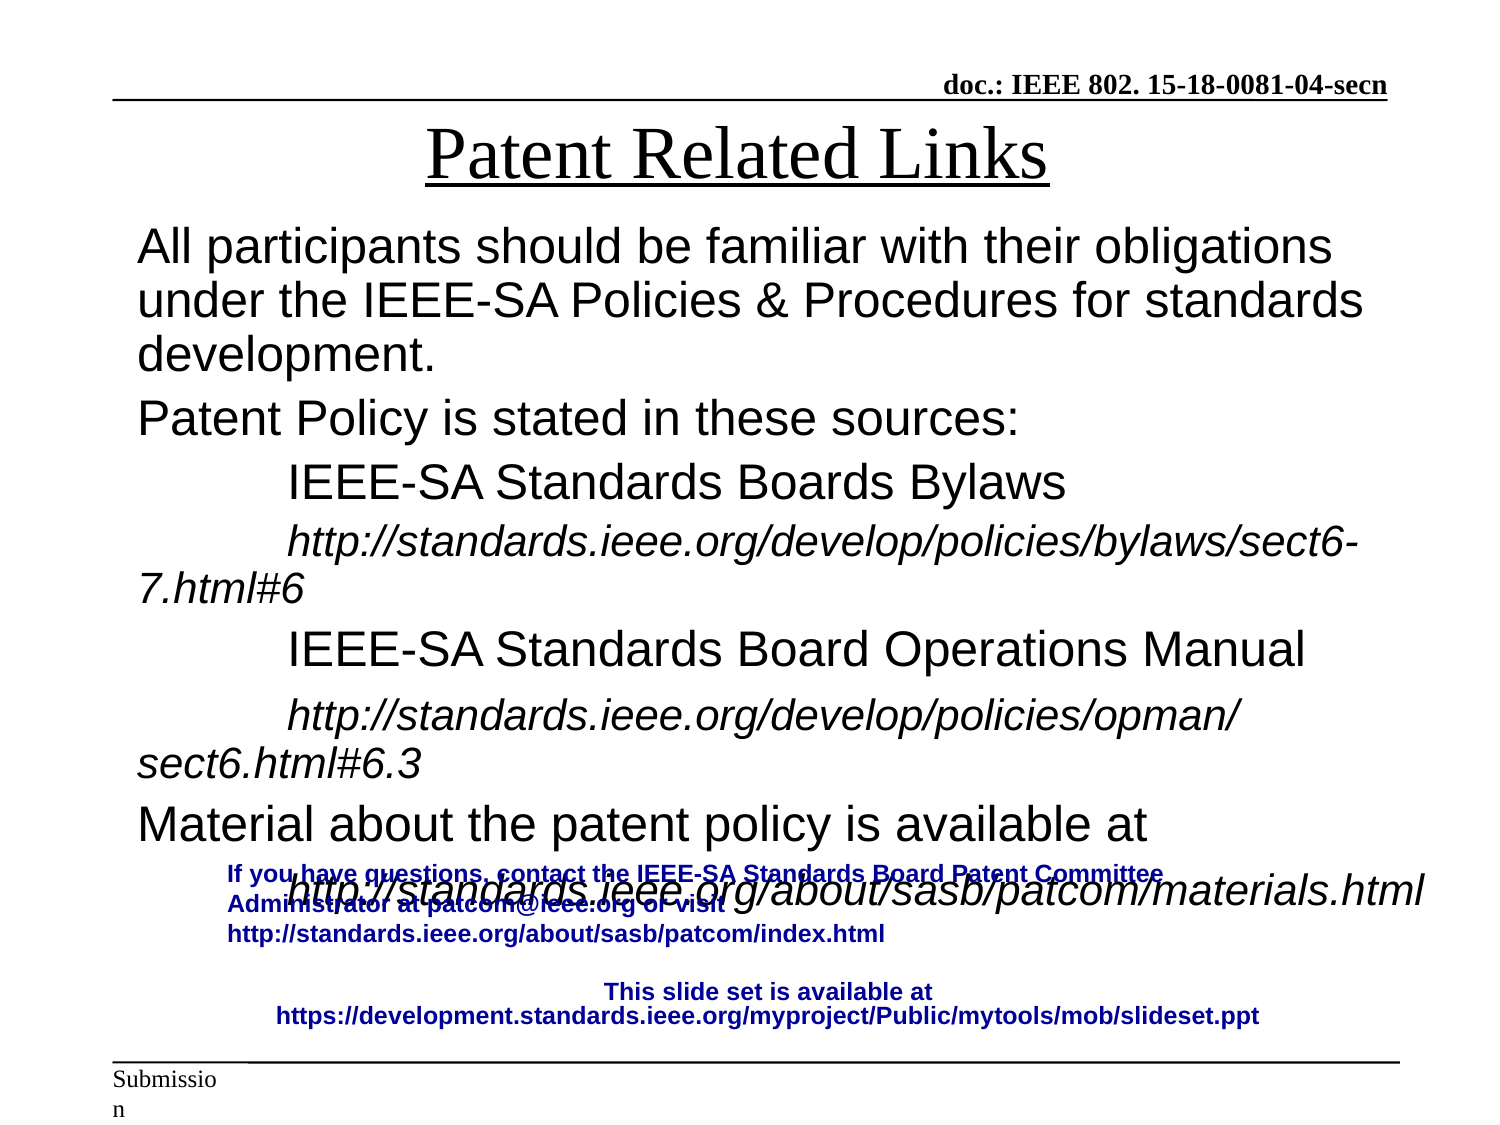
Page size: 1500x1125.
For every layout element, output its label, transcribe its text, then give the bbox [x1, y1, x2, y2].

title Patent Related Links [99, 54, 1375, 212]
list All participants should be familiar with their obligations under the IEEE-SA Policies & Procedures for standards development. Patent Policy is stated in these sources: IEEE-SA Standards Boards Bylaws http://standards.ieee.org/develop/policies/bylaws/sect6-7.html#6 IEEE-SA Standards Board Operations Manual http://standards.ieee.org/develop/policies/opman/sect6.html#6.3 Material about the patent policy is available at http://standards.ieee.org/about/sasb/patcom/materials.html [0, 212, 1475, 850]
text_box If you have questions, contact the IEEE-SA Standards Board Patent Committee Administrator at patcom@ieee.org or visit http://standards.ieee.org/about/sasb/patcom/index.html This slide set is available at https://development.standards.ieee.org/myproject/Public/mytools/mob/slideset.ppt [212, 849, 1325, 1037]
